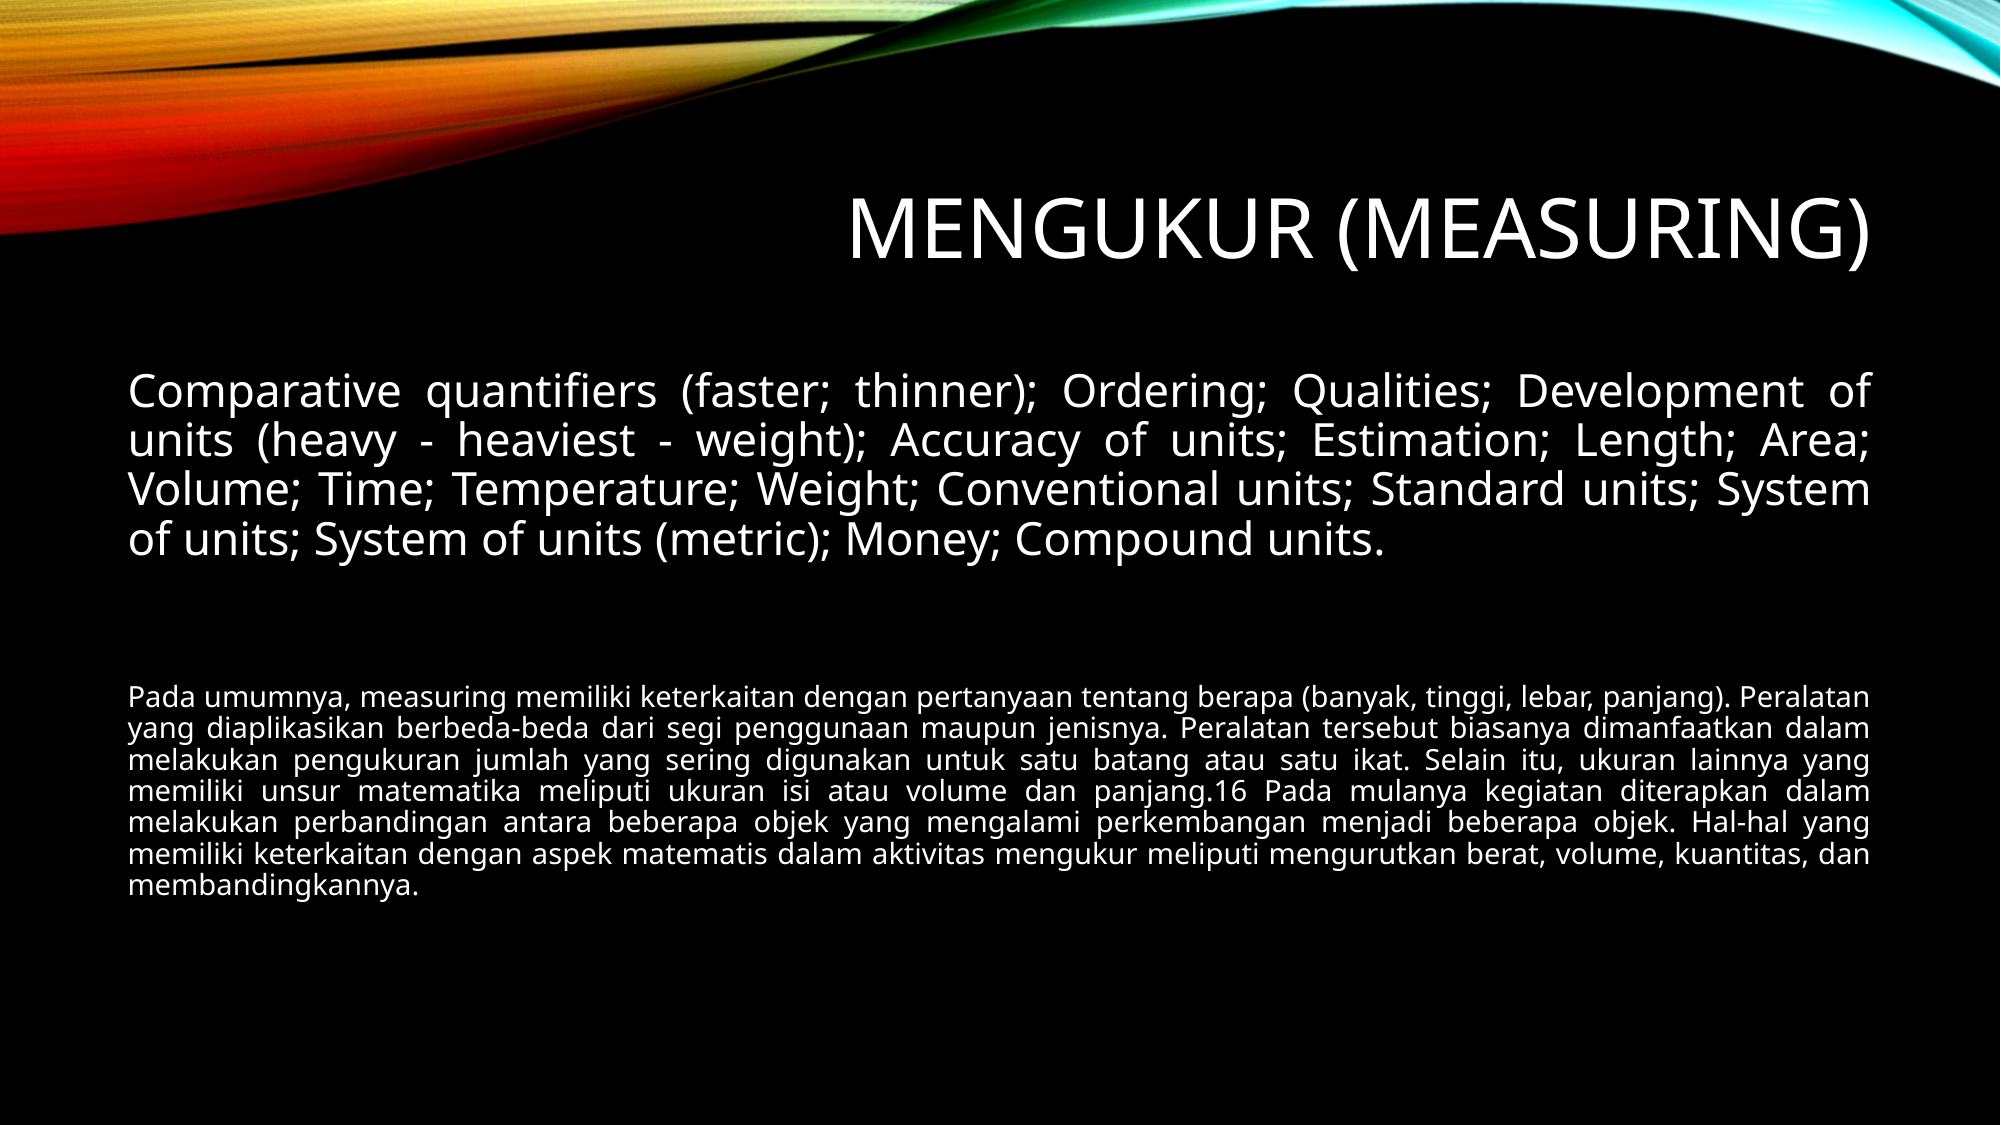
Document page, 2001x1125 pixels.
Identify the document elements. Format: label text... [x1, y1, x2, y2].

text_box Pada umumnya, measuring memiliki keterkaitan dengan pertanyaan tentang berapa (banyak, tinggi, lebar, panjang). Peralatan yang diaplikasikan berbeda-beda dari segi penggunaan maupun jenisnya. Peralatan tersebut biasanya dimanfaatkan dalam melakukan pengukuran jumlah yang sering digunakan untuk satu batang atau satu ikat. Selain itu, ukuran lainnya yang memiliki unsur matematika meliputi ukuran isi atau volume dan panjang.16 Pada mulanya kegiatan diterapkan dalam melakukan perbandingan antara beberapa objek yang mengalami perkembangan menjadi beberapa objek. Hal-hal yang memiliki keterkaitan dengan aspek matematis dalam aktivitas mengukur meliputi mengurutkan berat, volume, kuantitas, dan membandingkannya. [112, 674, 1888, 949]
picture [0, 0, 2000, 237]
list Comparative quantifiers (faster; thinner); Ordering; Qualities; Development of units (heavy - heaviest - weight); Accuracy of units; Estimation; Length; Area; Volume; Time; Temperature; Weight; Conventional units; Standard units; System of units; System of units (metric); Money; Compound units. [112, 360, 1888, 635]
title Mengukur (Measuring) [474, 125, 1888, 338]
